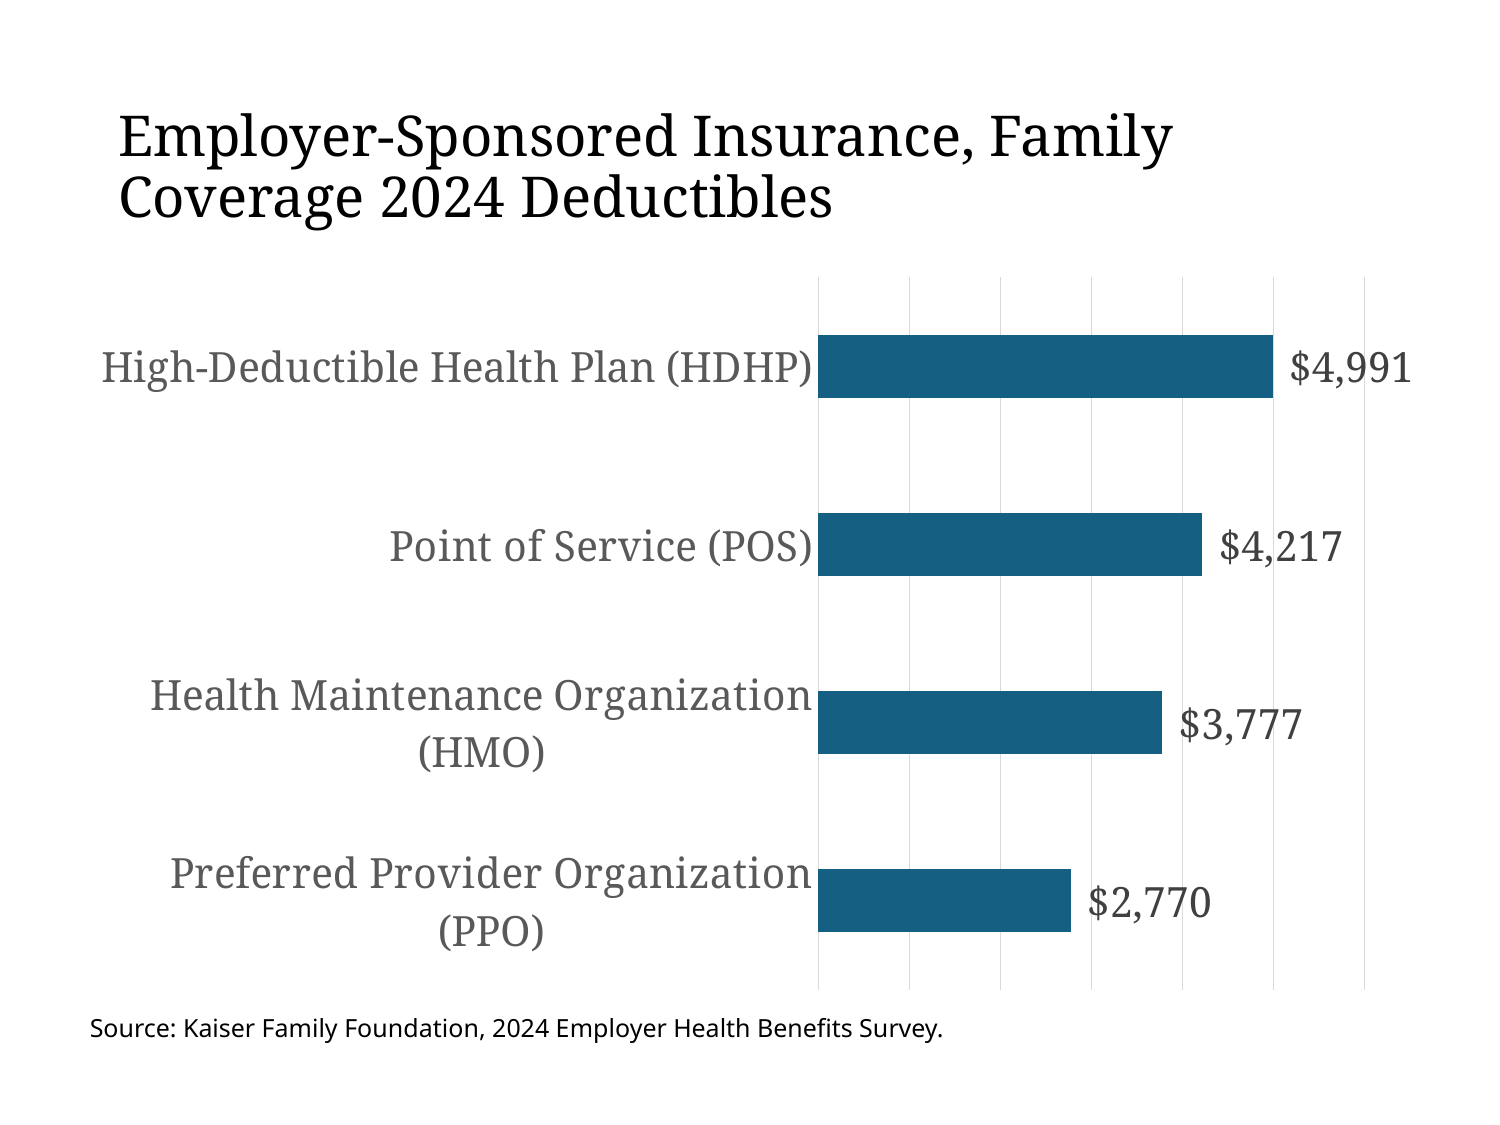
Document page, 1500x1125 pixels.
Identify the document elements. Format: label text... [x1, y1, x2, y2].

title Employer-Sponsored Insurance, Family Coverage 2024 Deductibles [103, 59, 1397, 261]
chart [74, 261, 1426, 1006]
text_box Source: Kaiser Family Foundation, 2024 Employer Health Benefits Survey. [74, 1006, 1425, 1051]
